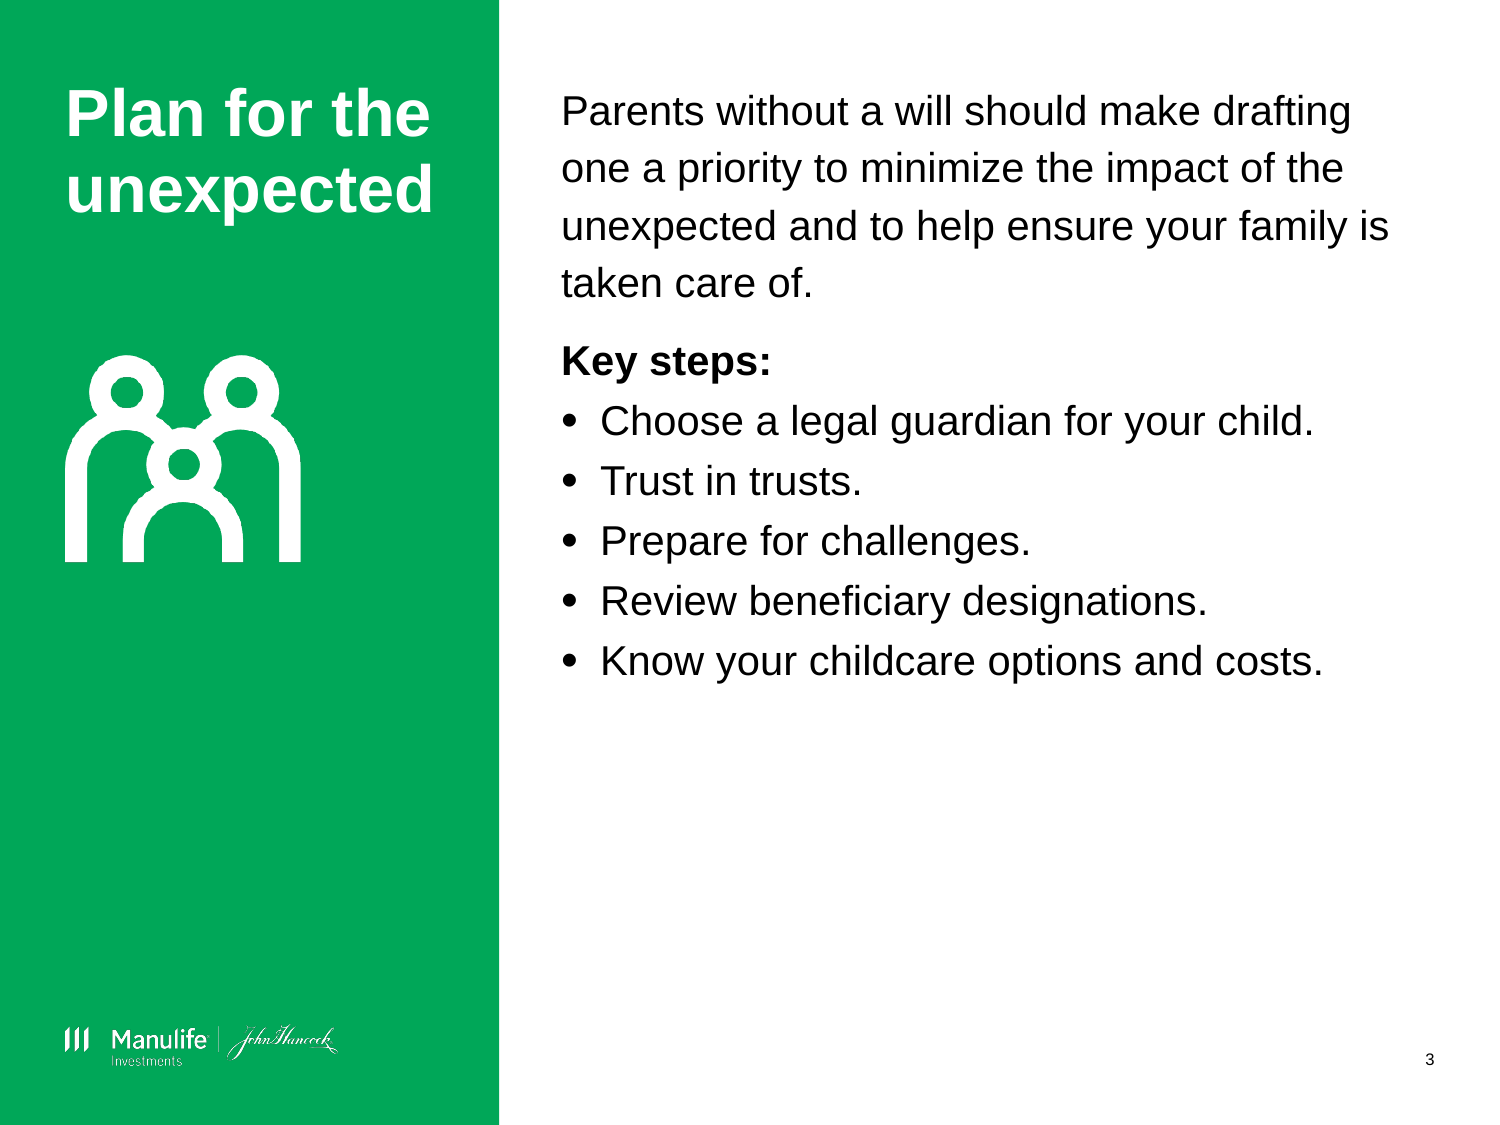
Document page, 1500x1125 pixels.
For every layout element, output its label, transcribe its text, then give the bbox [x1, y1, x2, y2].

picture [65, 354, 301, 563]
picture [65, 1024, 338, 1066]
title Plan for the unexpected [65, 76, 471, 635]
list Parents without a will should make drafting one a priority to minimize the impact of the unexpected and to help ensure your family is taken care of. Key steps: Choose a legal guardian for your child. Trust in trusts. Prepare for challenges. Review beneficiary designations. Know your childcare options and costs. [561, 76, 1395, 711]
slide_number 3 [1388, 1039, 1435, 1069]
